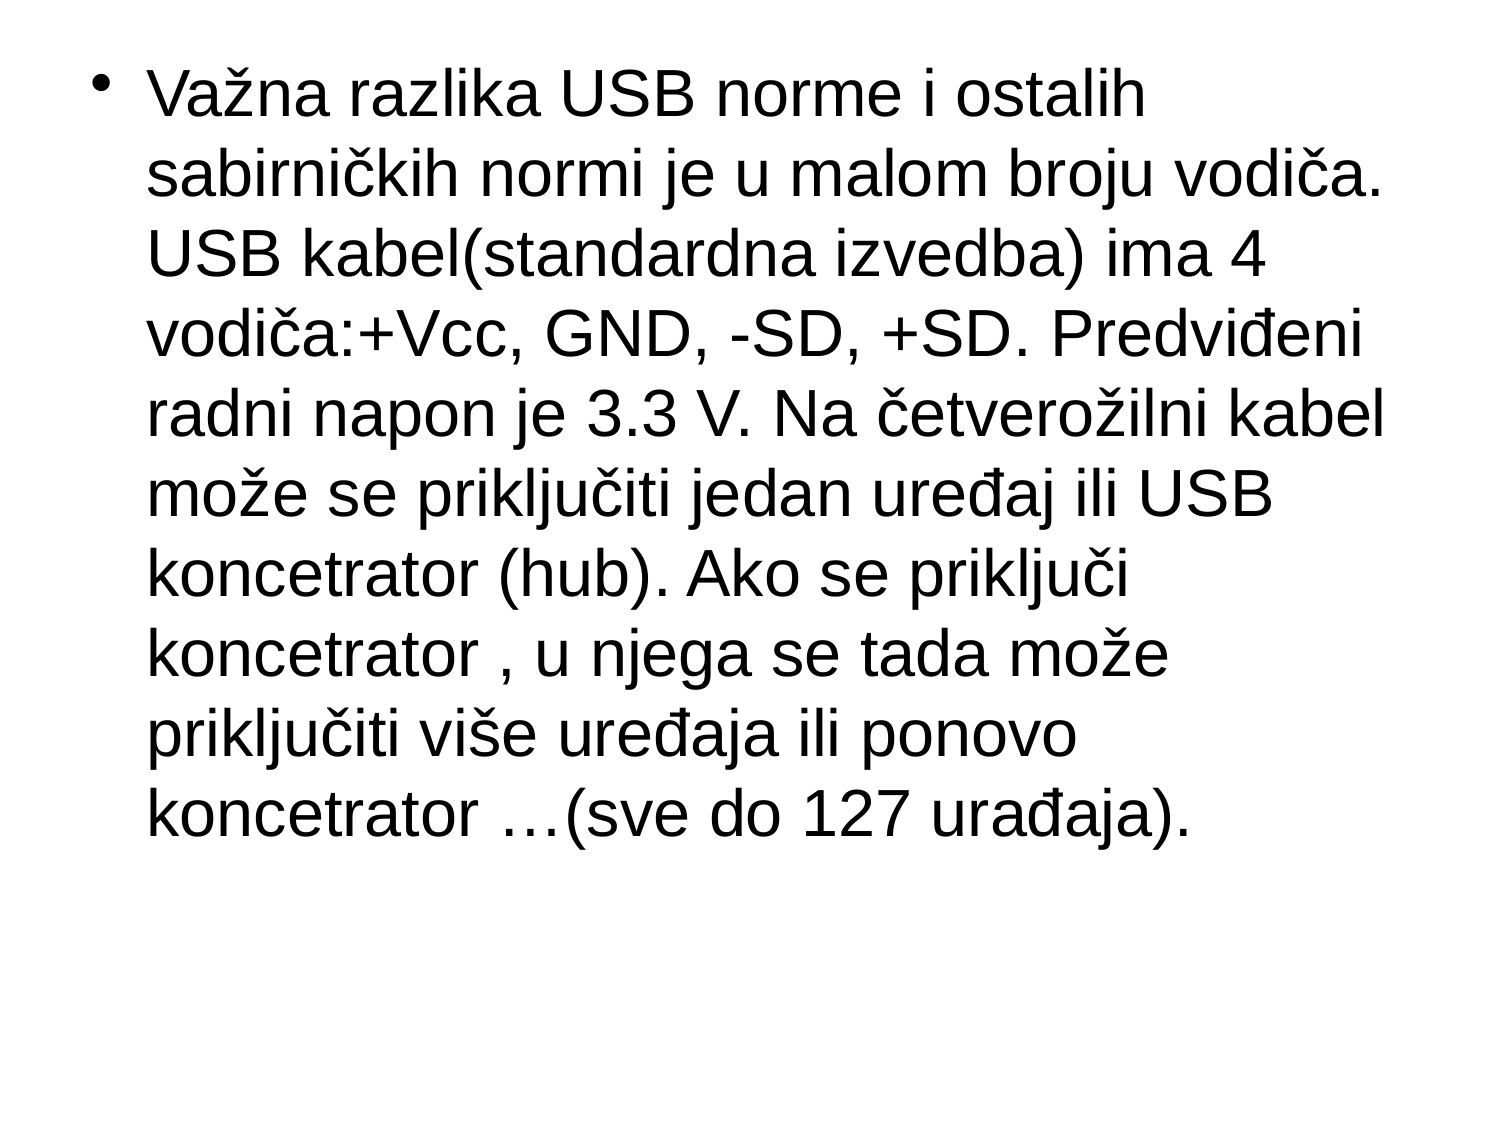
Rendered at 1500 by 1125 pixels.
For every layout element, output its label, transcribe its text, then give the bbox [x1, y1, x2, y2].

list Važna razlika USB norme i ostalih sabirničkih normi je u malom broju vodiča. USB kabel(standardna izvedba) ima 4 vodiča:+Vcc, GND, -SD, +SD. Predviđeni radni napon je 3.3 V. Na četverožilni kabel može se priključiti jedan uređaj ili USB koncetrator (hub). Ako se priključi koncetrator , u njega se tada može priključiti više uređaja ili ponovo koncetrator …(sve do 127 urađaja). [74, 42, 1426, 1006]
